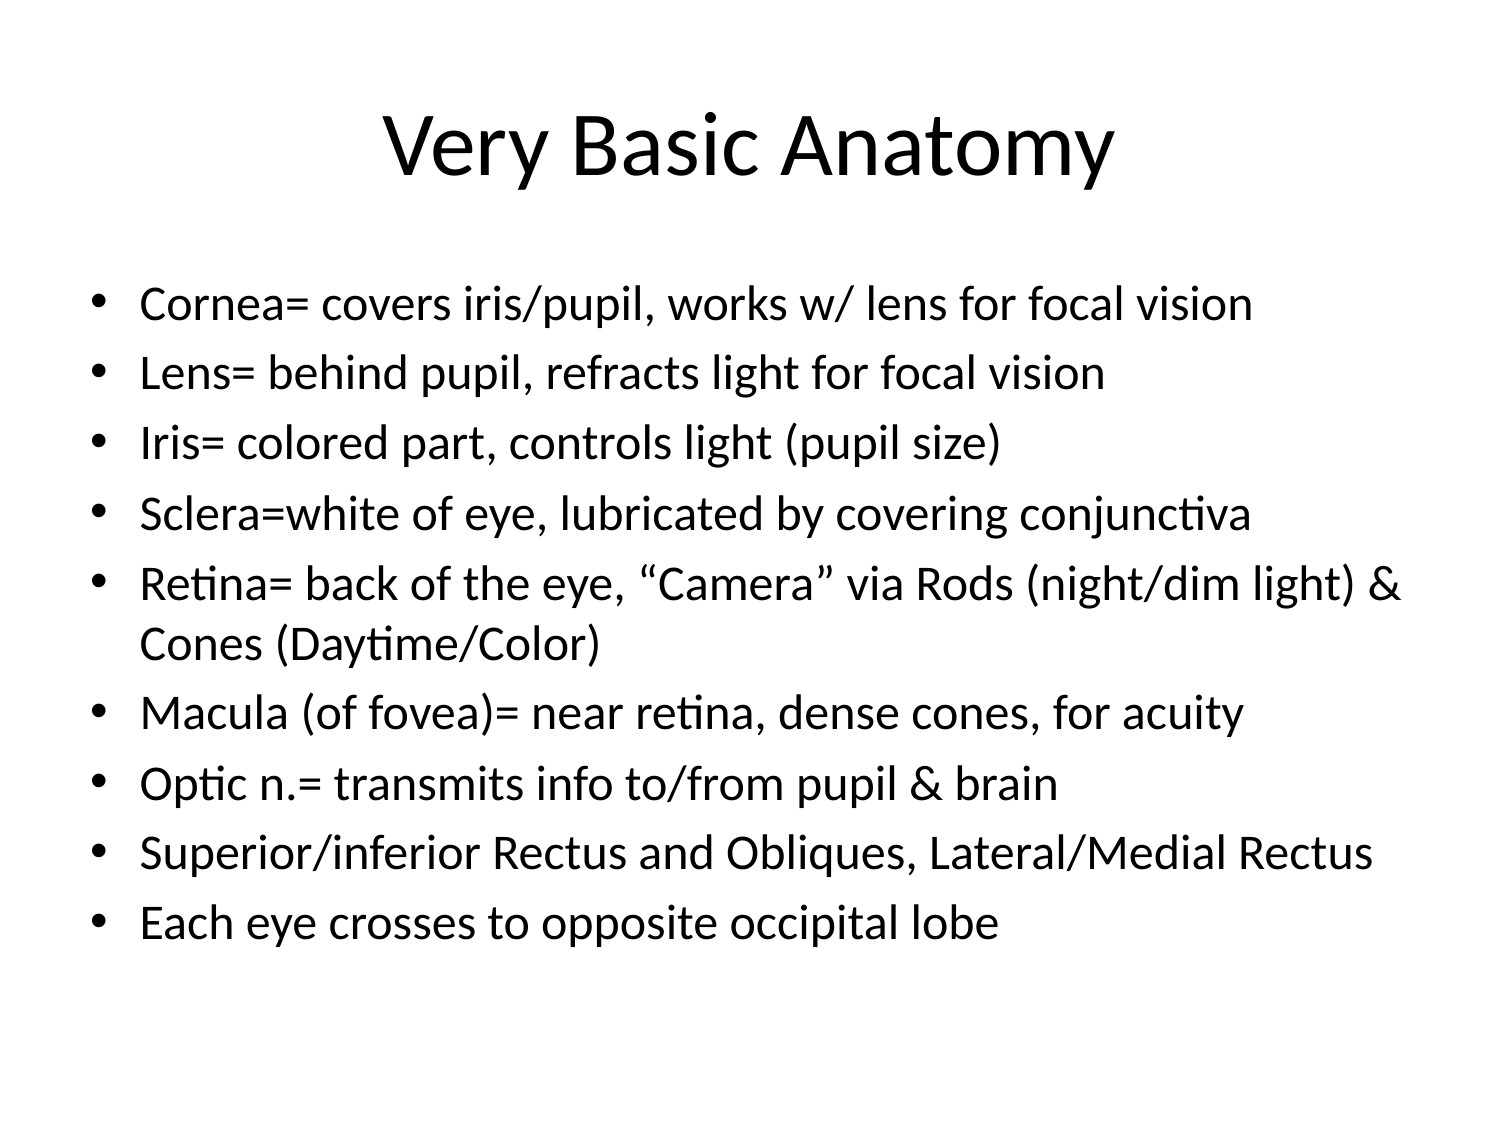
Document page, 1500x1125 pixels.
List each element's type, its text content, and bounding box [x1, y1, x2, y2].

title Very Basic Anatomy [75, 45, 1425, 233]
list Cornea= covers iris/pupil, works w/ lens for focal vision Lens= behind pupil, refracts light for focal vision Iris= colored part, controls light (pupil size) Sclera=white of eye, lubricated by covering conjunctiva Retina= back of the eye, “Camera” via Rods (night/dim light) & Cones (Daytime/Color) Macula (of fovea)= near retina, dense cones, for acuity Optic n.= transmits info to/from pupil & brain Superior/inferior Rectus and Obliques, Lateral/Medial Rectus Each eye crosses to opposite occipital lobe [75, 262, 1425, 1005]
